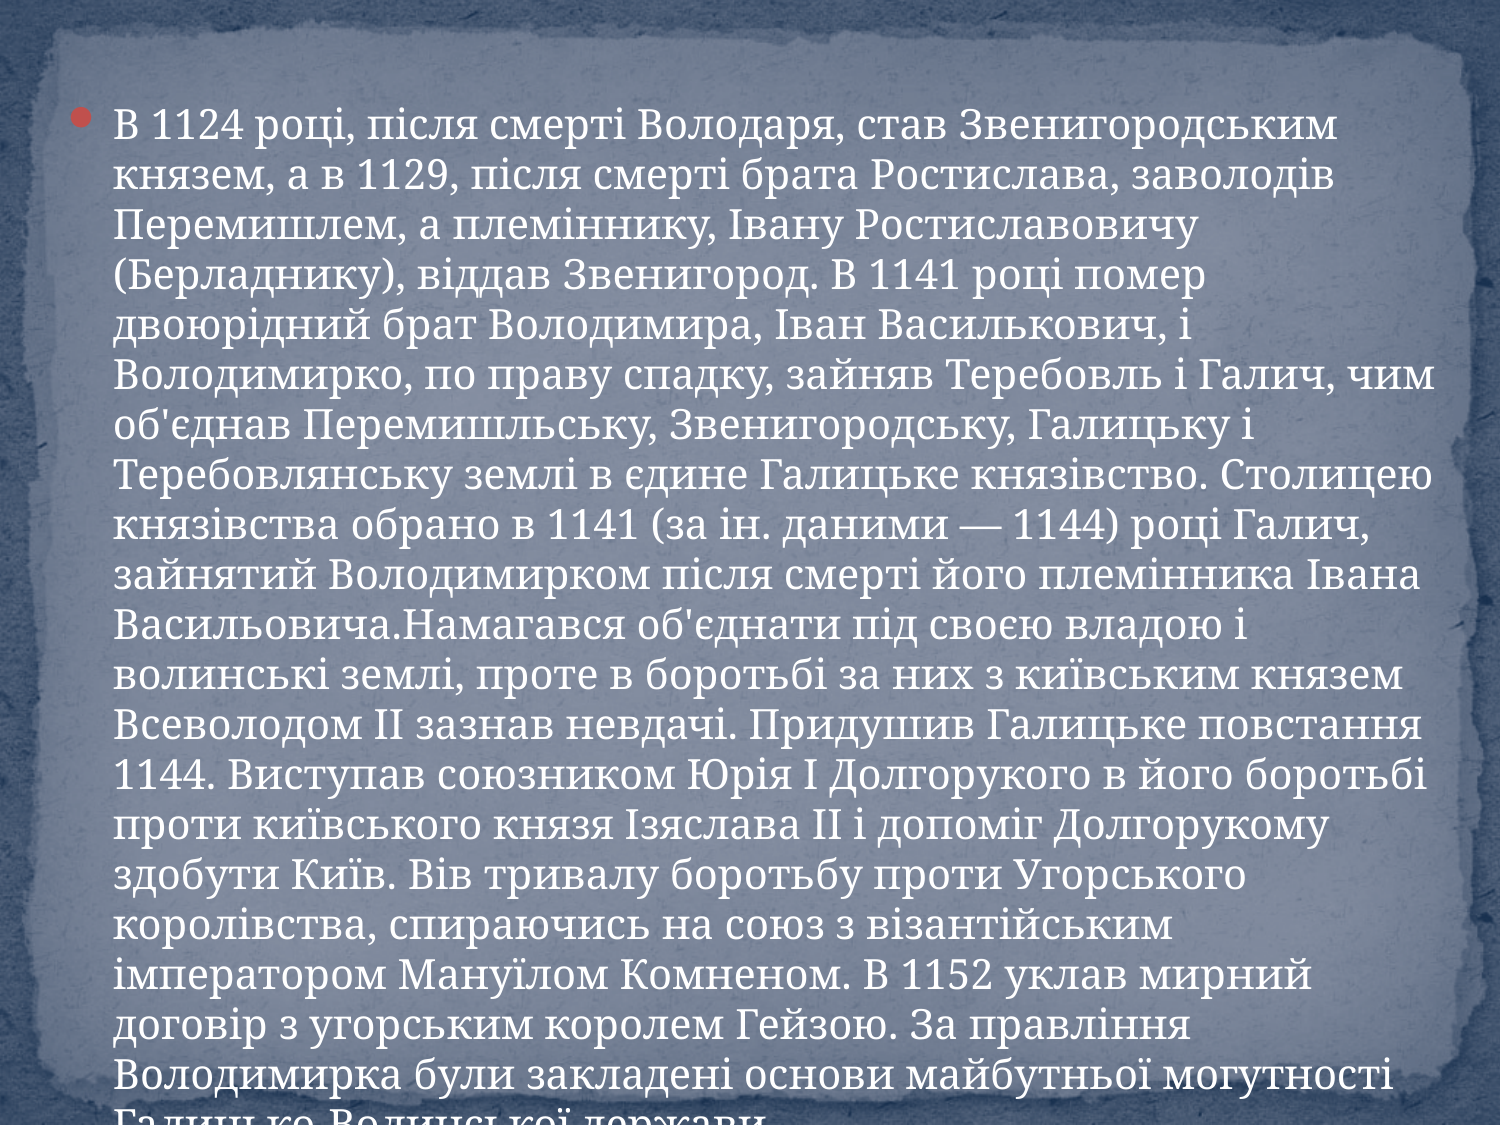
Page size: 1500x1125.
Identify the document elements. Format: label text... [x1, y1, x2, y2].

list В 1124 році, після смерті Володаря, став Звенигородським князем, а в 1129, після смерті брата Ростислава, заволодів Перемишлем, а племіннику, Івану Ростиславовичу (Берладнику), віддав Звенигород. В 1141 році помер двоюрідний брат Володимира, Іван Василькович, і Володимирко, по праву спадку, зайняв Теребовль і Галич, чим об'єднав Перемишльську, Звенигородську, Галицьку і Теребовлянську землі в єдине Галицьке князівство. Столицею князівства обрано в 1141 (за ін. даними — 1144) році Галич, зайнятий Володимирком після смерті його племінника Івана Васильовича.Намагався об'єднати під своєю владою і волинські землі, проте в боротьбі за них з київським князем Всеволодом II зазнав невдачі. Придушив Галицьке повстання 1144. Виступав союзником Юрія I Долгорукого в його боротьбі проти київського князя Ізяслава II і допоміг Долгорукому здобути Київ. Вів тривалу боротьбу проти Угорського королівства, спираючись на союз з візантійським імператором Мануїлом Комненом. В 1152 уклав мирний договір з угорським королем Гейзою. За правління Володимирка були закладені основи майбутньої могутності Галицько-Волинської держави. Помер в 1152 році. [53, 90, 1461, 1094]
